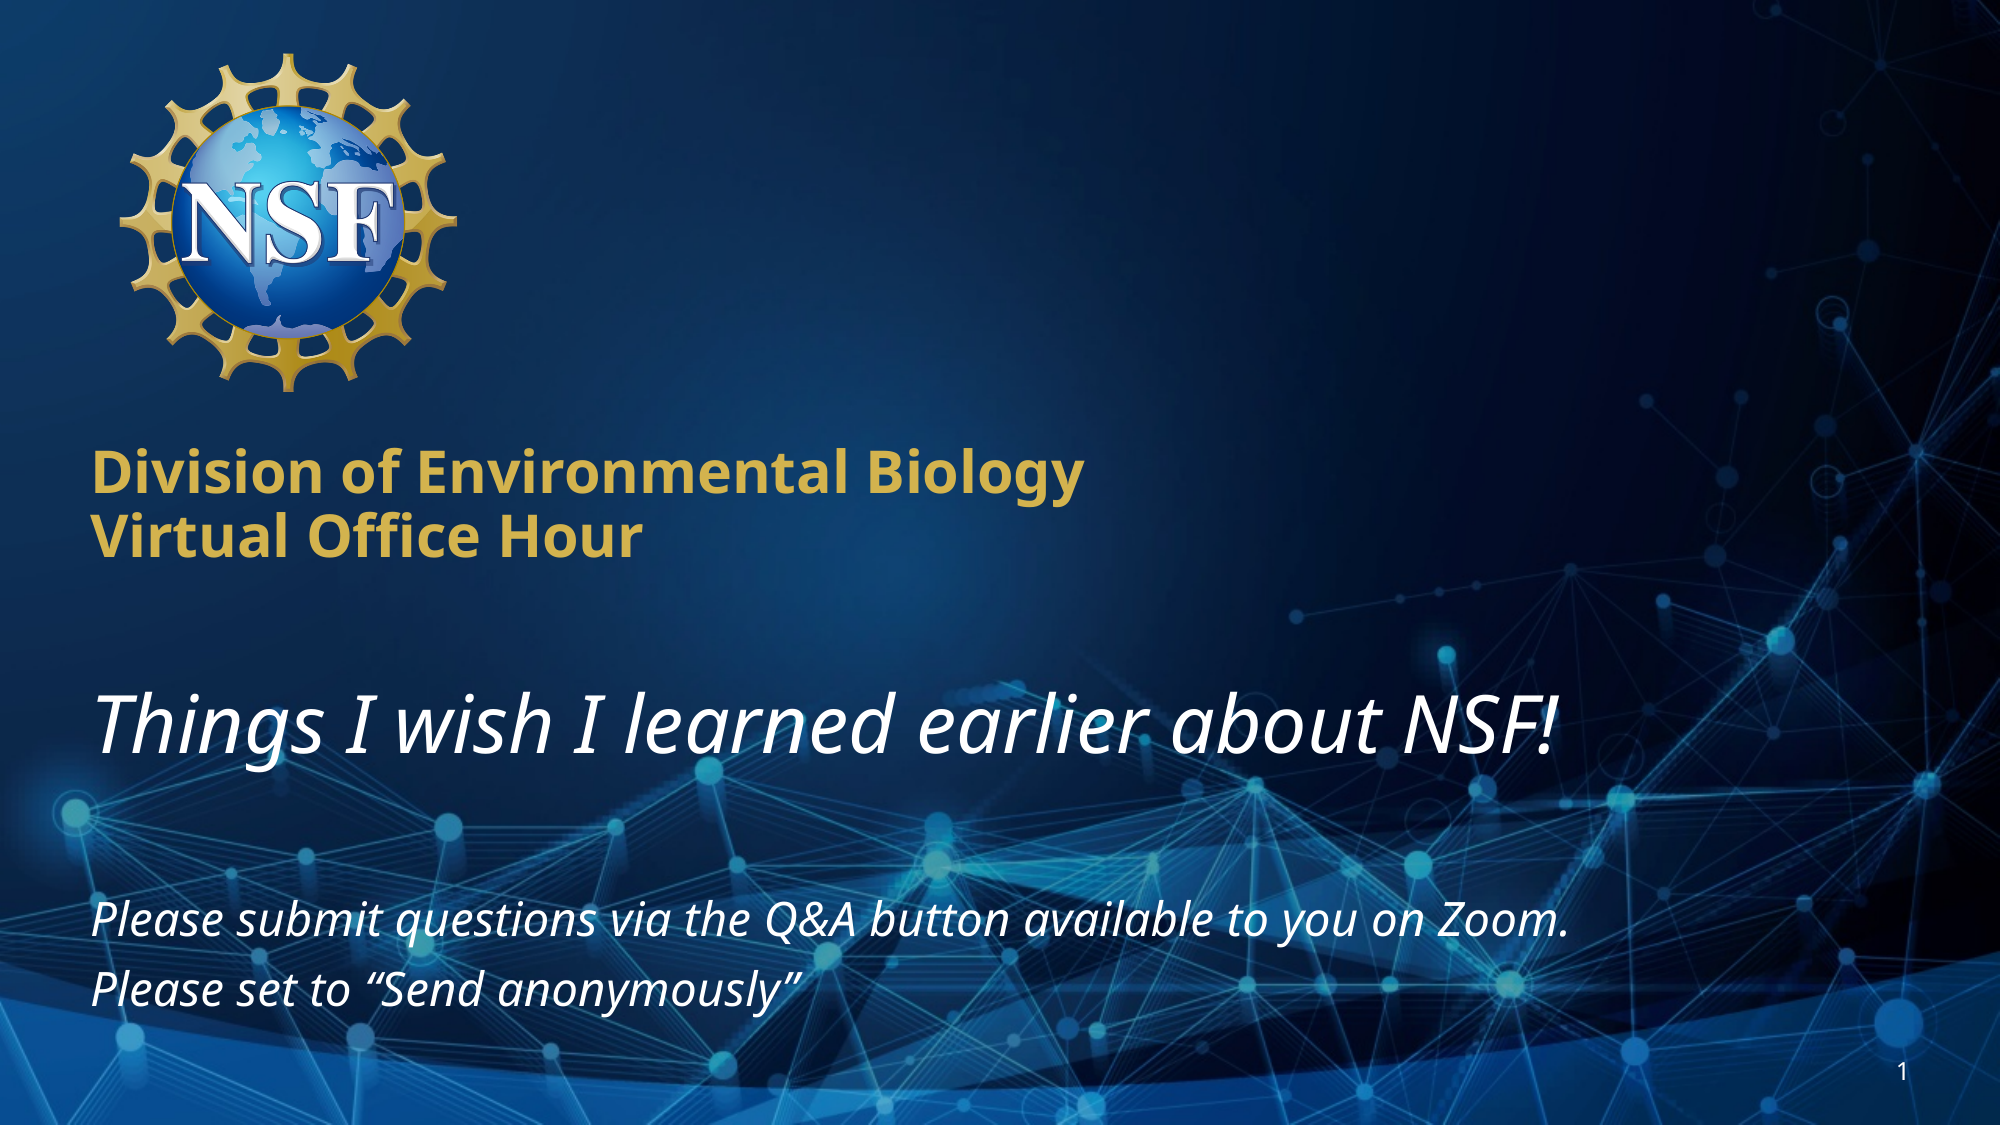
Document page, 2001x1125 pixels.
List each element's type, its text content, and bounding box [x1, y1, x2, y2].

picture [0, 0, 2000, 1125]
slide_number 1 [1475, 1042, 1925, 1103]
subtitle Things I wish I learned earlier about NSF! Please submit questions via the Q&A button available to you on Zoom. Please set to “Send anonymously” [75, 676, 1925, 1025]
title Division of Environmental Biology Virtual Office Hour [75, 435, 1925, 650]
